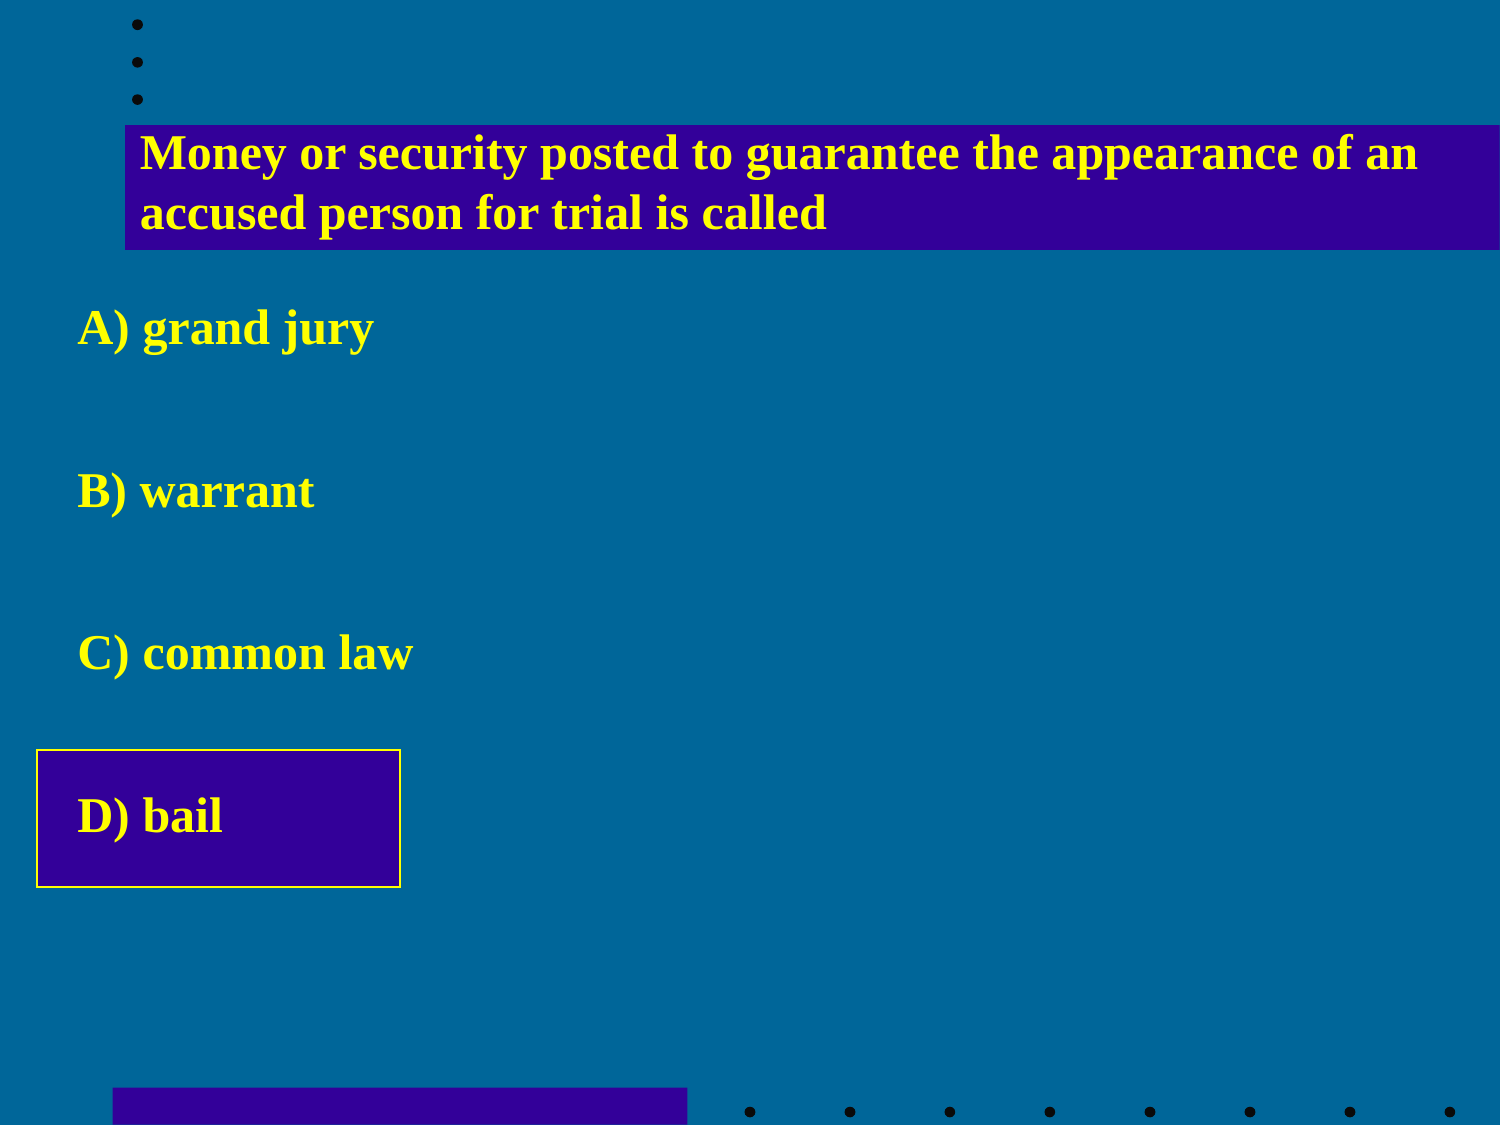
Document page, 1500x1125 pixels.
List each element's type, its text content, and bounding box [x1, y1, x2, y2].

text_box C) common law [62, 612, 1438, 688]
text_box B) warrant [62, 449, 1438, 525]
text_box Money or security posted to guarantee the appearance of an accused person for trial is called [125, 112, 1438, 248]
text_box A) grand jury [62, 287, 1463, 363]
text_box [37, 749, 400, 888]
text_box D) bail [62, 774, 1438, 850]
